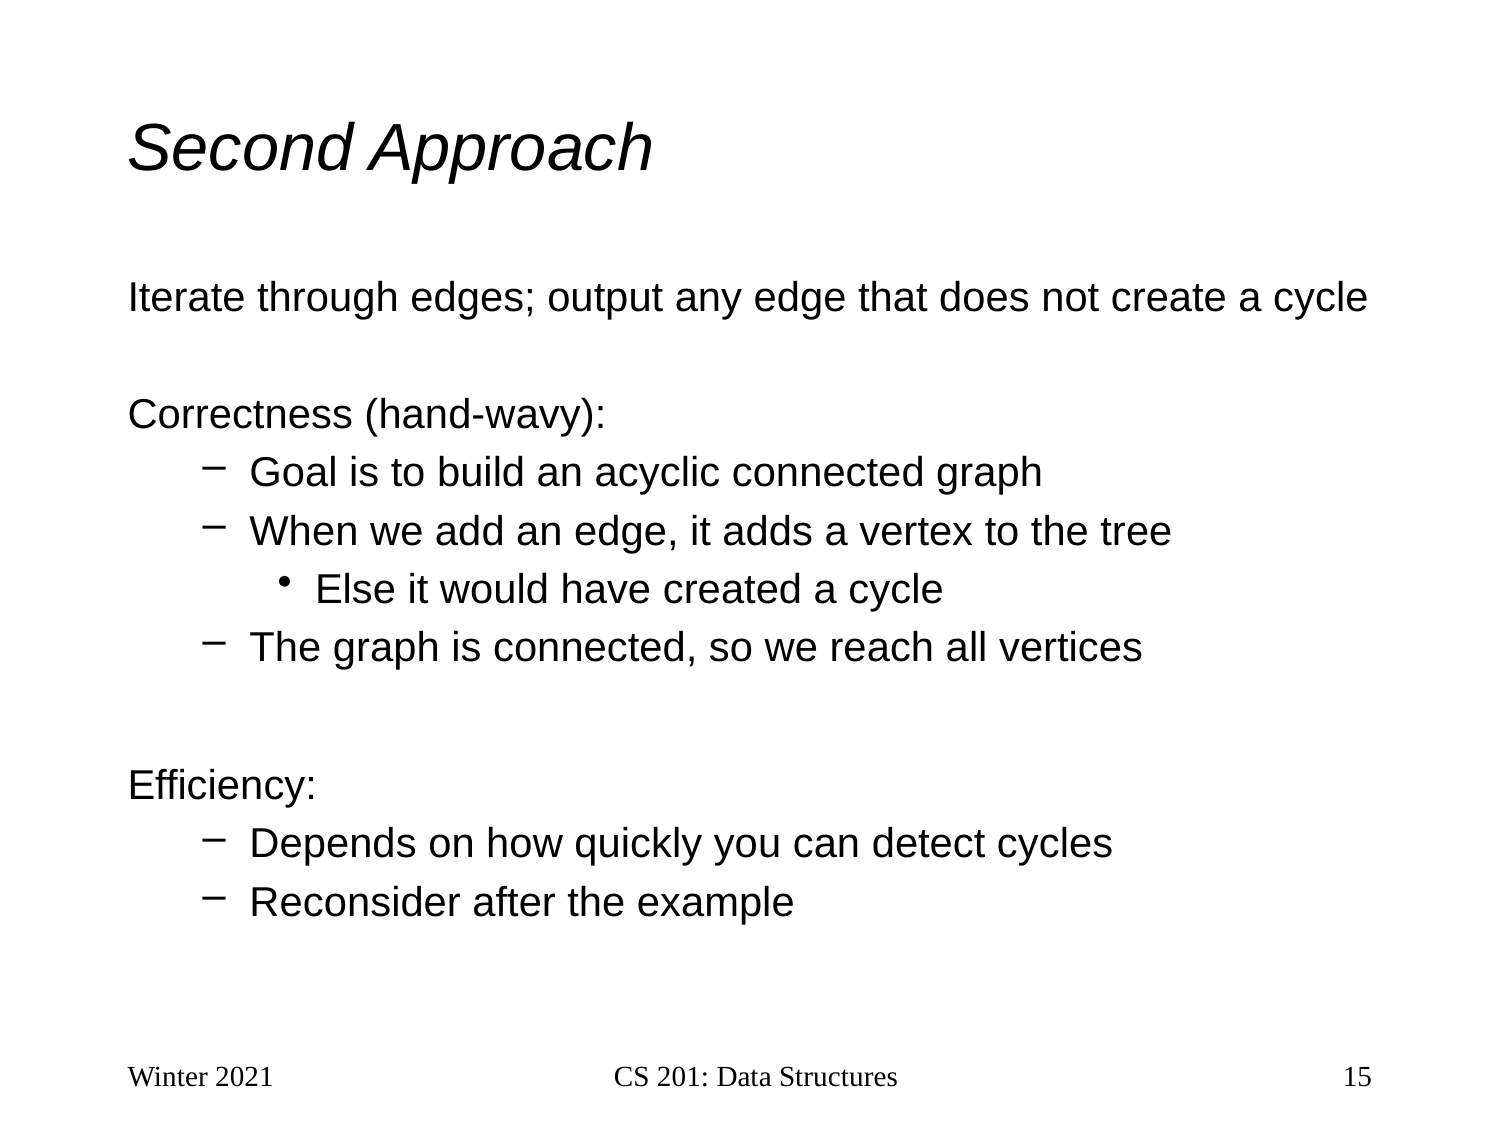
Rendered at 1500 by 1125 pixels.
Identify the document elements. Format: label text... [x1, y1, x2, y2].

list Iterate through edges; output any edge that does not create a cycle Correctness (hand-wavy): Goal is to build an acyclic connected graph When we add an edge, it adds a vertex to the tree Else it would have created a cycle The graph is connected, so we reach all vertices Efficiency: Depends on how quickly you can detect cycles Reconsider after the example [112, 262, 1388, 1001]
slide_number 15 [1074, 1049, 1388, 1125]
footer CS 201: Data Structures [474, 1049, 1038, 1125]
slide_number Winter 2021 [112, 1049, 426, 1125]
title Second Approach [112, 49, 1388, 238]
